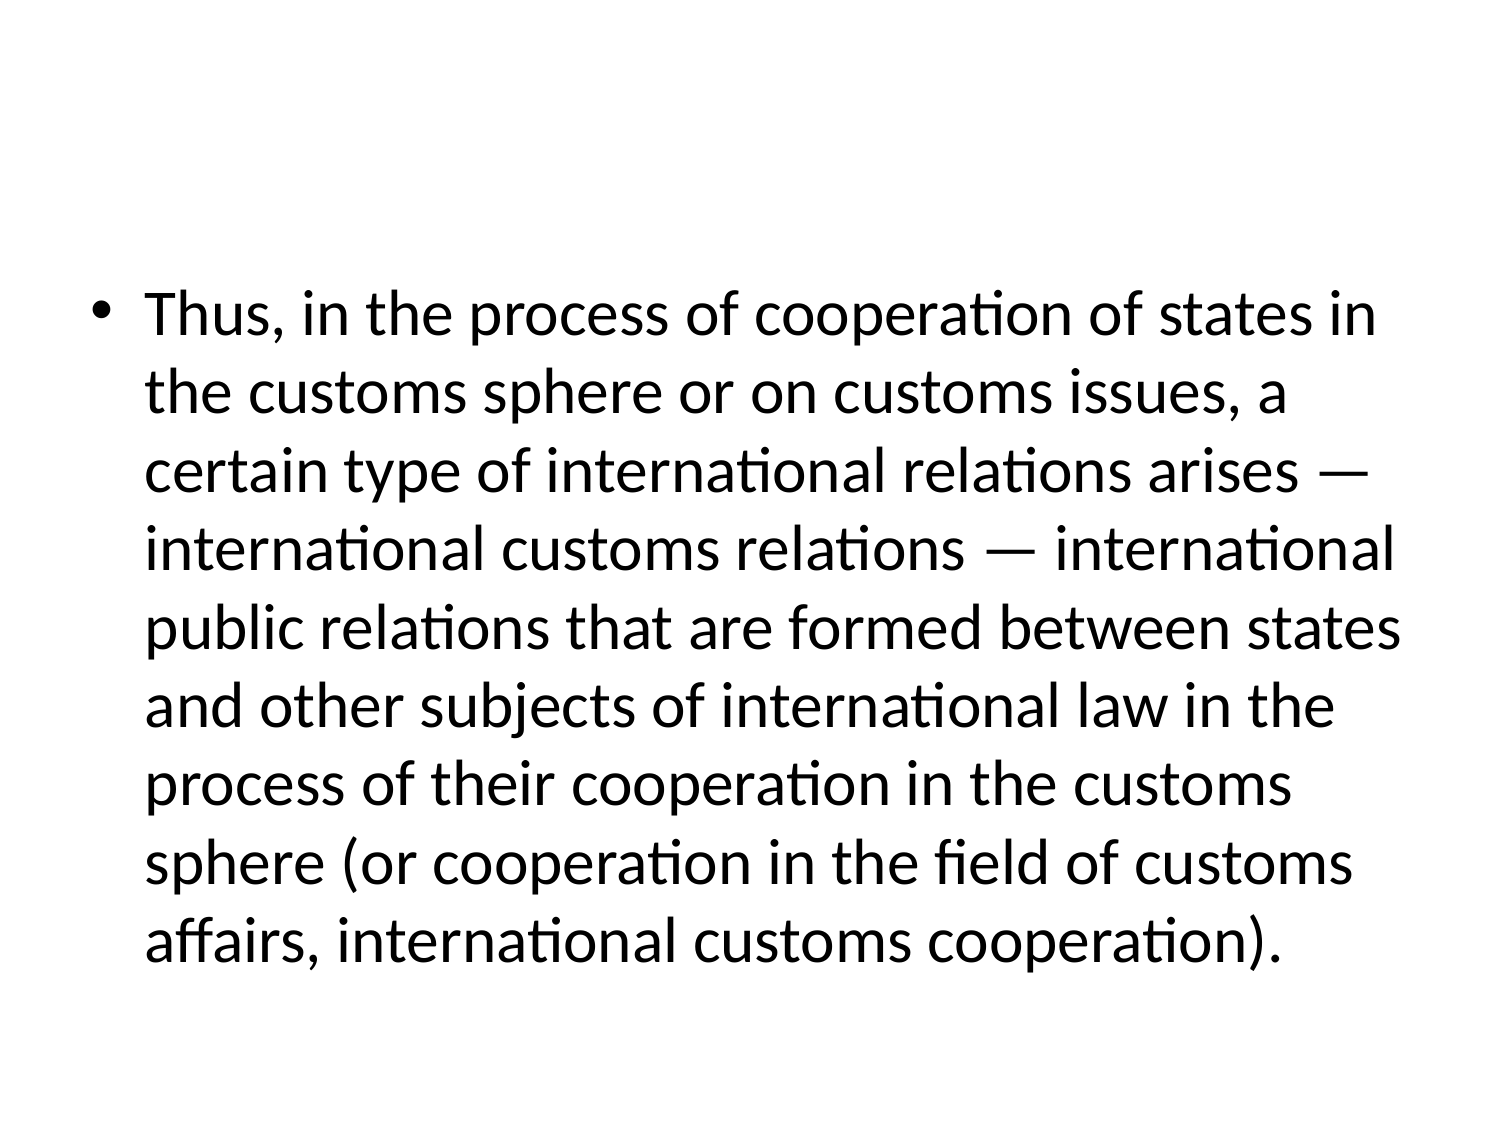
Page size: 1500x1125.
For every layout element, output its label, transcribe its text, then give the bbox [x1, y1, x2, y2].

list Thus, in the process of cooperation of states in the customs sphere or on customs issues, a certain type of international relations arises — international customs relations — international public relations that are formed between states and other subjects of international law in the process of their cooperation in the customs sphere (or cooperation in the field of customs affairs, international customs cooperation). [75, 262, 1425, 1005]
